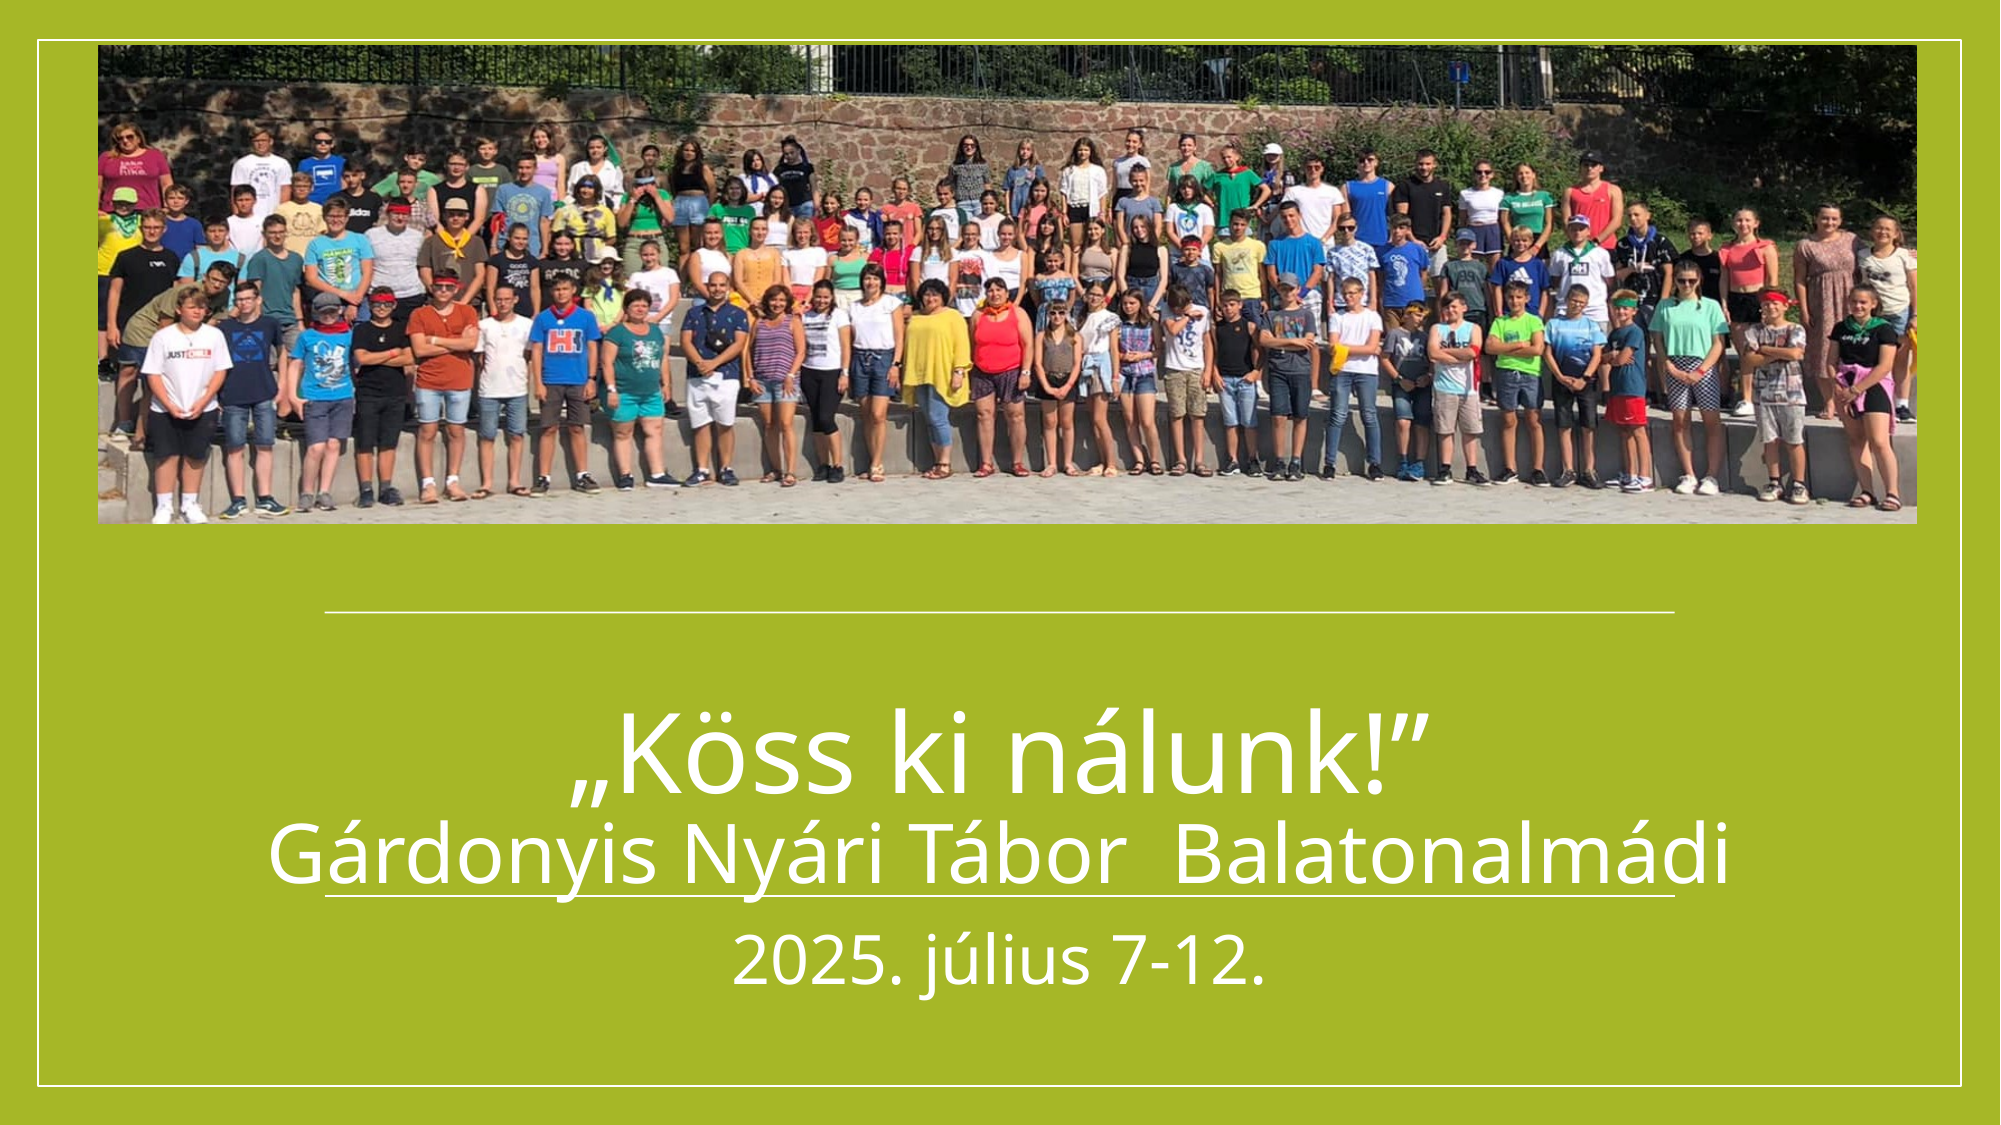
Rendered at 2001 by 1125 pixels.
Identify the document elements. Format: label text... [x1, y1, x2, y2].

subtitle 2025. július 7-12. [279, 917, 1720, 1010]
title „Köss ki nálunk!” Gárdonyis Nyári Tábor Balatonalmádi [181, 689, 1818, 908]
picture [98, 44, 1917, 525]
